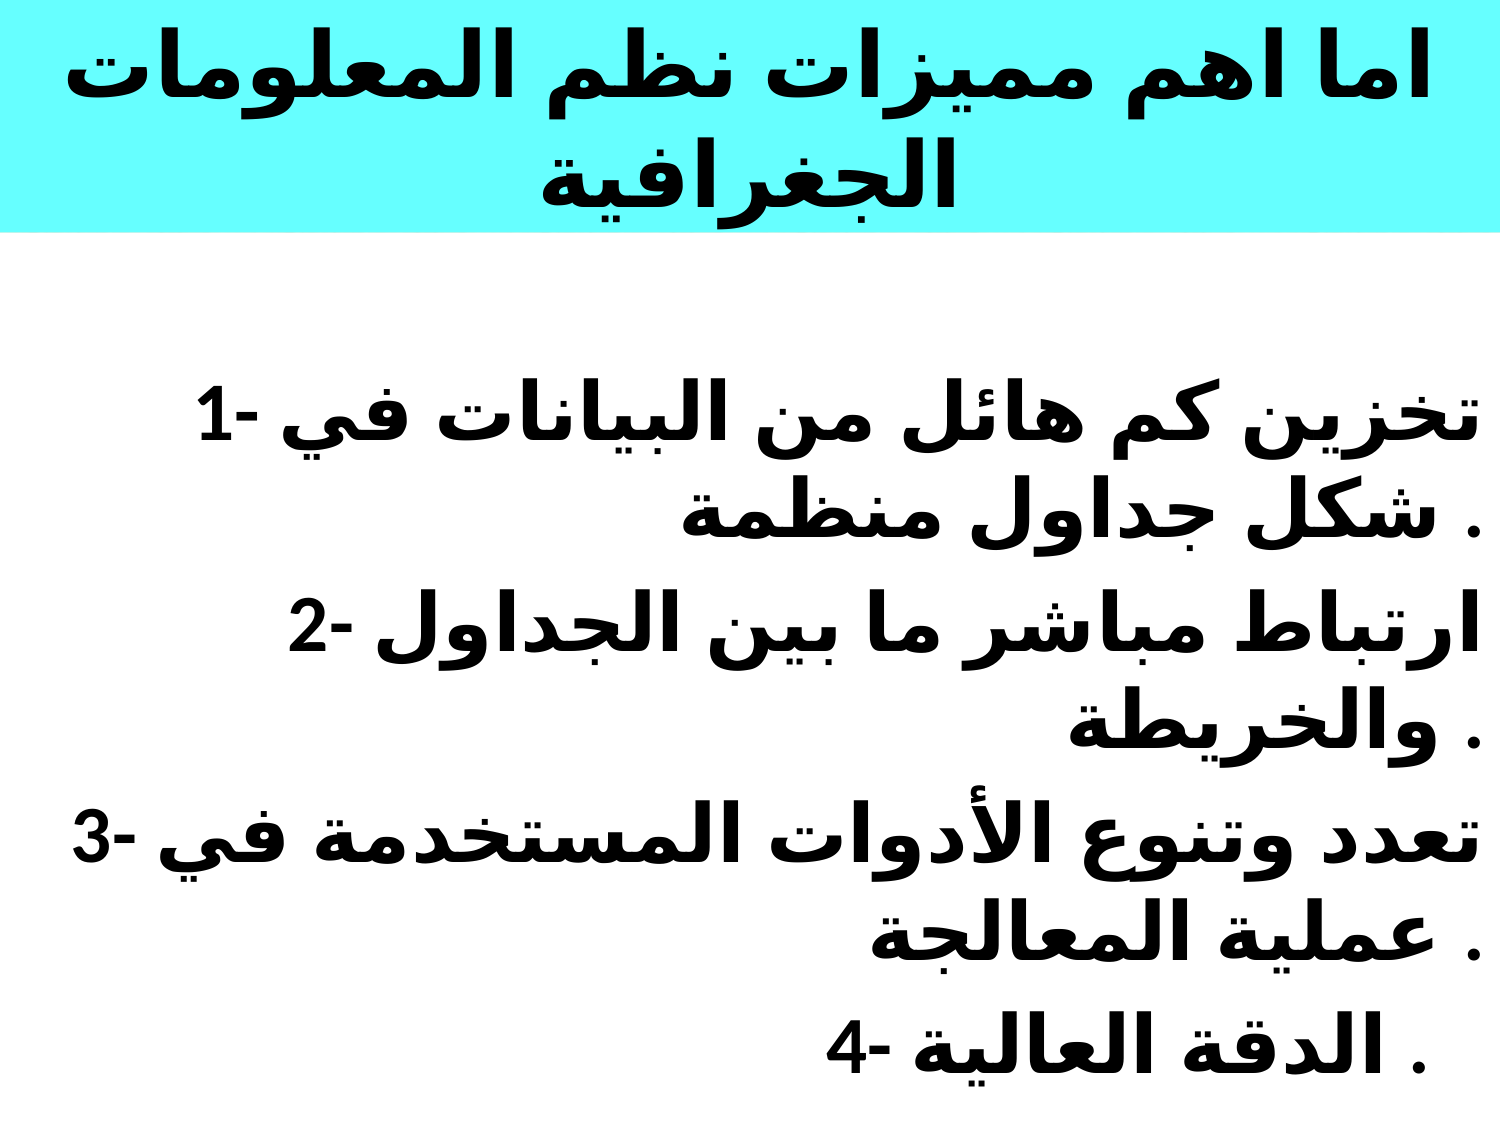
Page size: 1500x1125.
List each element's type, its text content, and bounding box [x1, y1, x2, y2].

list 1- تخزين كم هائل من البيانات في شكل جداول منظمة . 2- ارتباط مباشر ما بين الجداول والخريطة . 3- تعدد وتنوع الأدوات المستخدمة في عملية المعالجة . 4- الدقة العالية . [0, 232, 1500, 1125]
title اما اهم مميزات نظم المعلومات الجغرافية [0, 0, 1500, 232]
